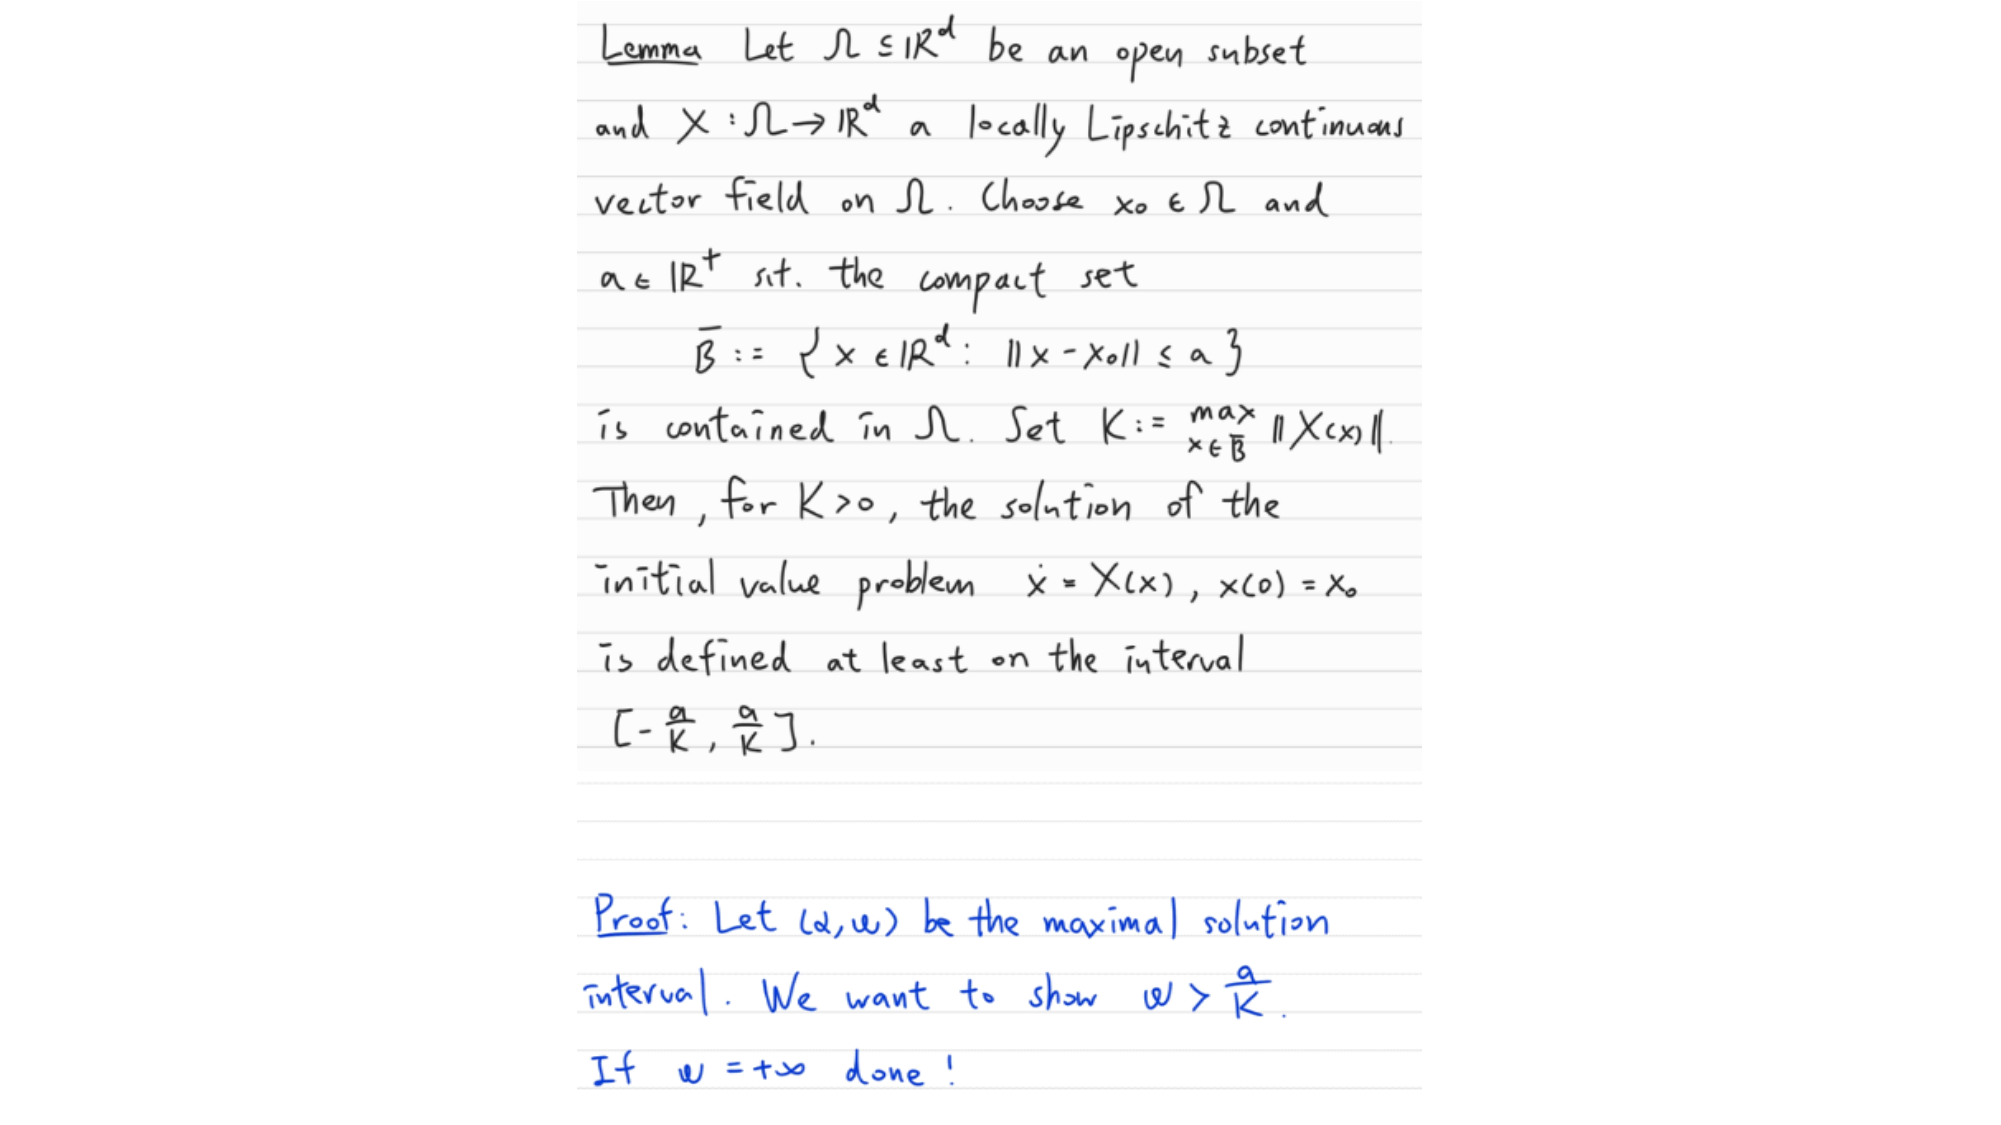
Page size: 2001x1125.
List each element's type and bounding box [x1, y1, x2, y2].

picture [577, 1, 1422, 1124]
